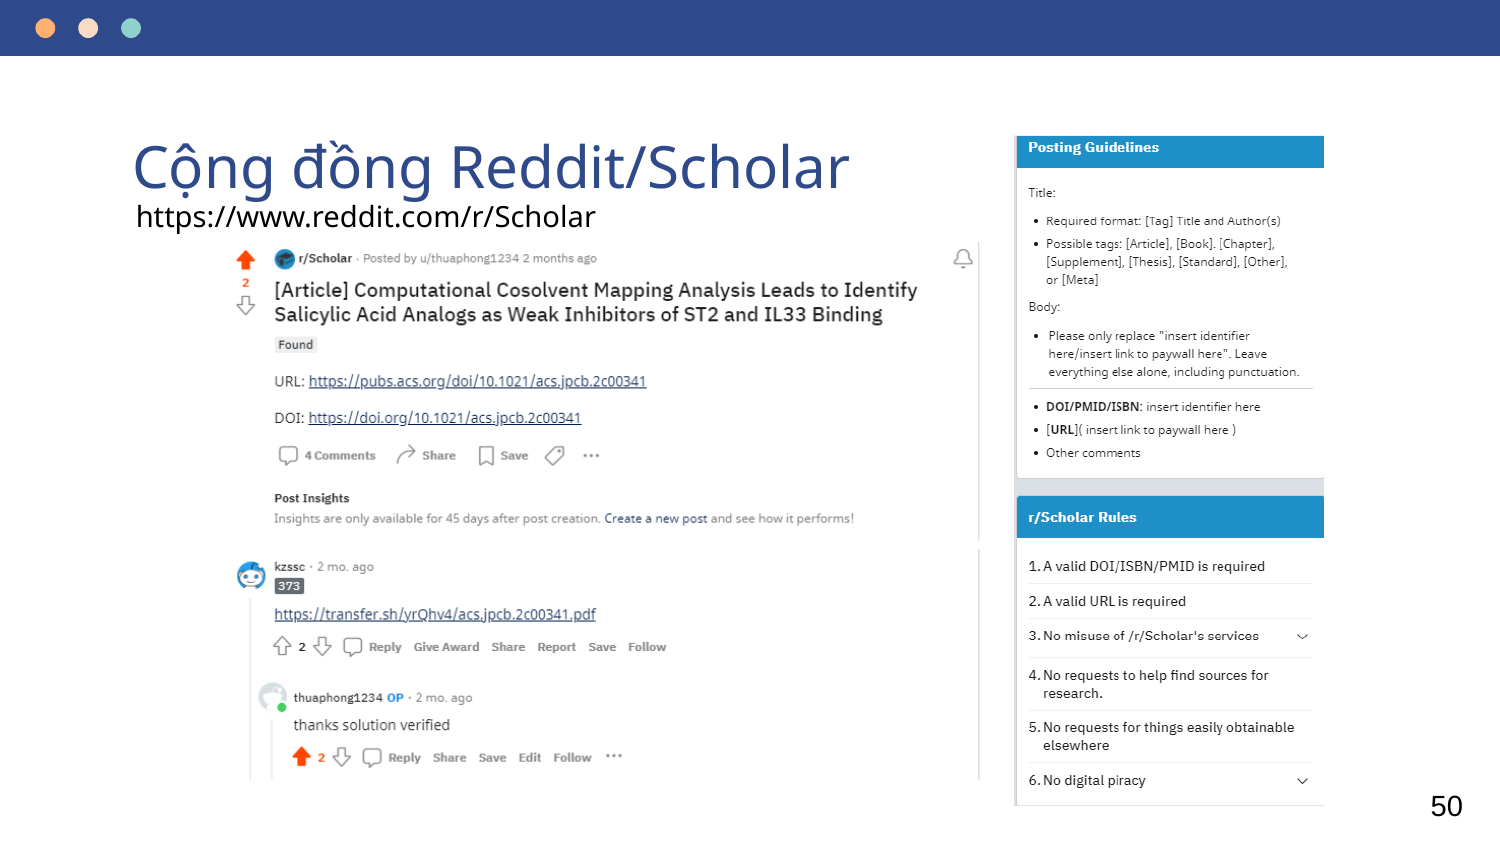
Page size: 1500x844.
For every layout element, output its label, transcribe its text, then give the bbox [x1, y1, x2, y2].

picture [229, 242, 980, 542]
text_box https://www.reddit.com/r/Scholar [121, 191, 872, 241]
title Cộng đồng Reddit/Scholar [117, 102, 1011, 179]
picture [229, 549, 980, 781]
picture [1014, 134, 1324, 806]
text_box 50 [1415, 780, 1479, 830]
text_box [0, 0, 1500, 57]
